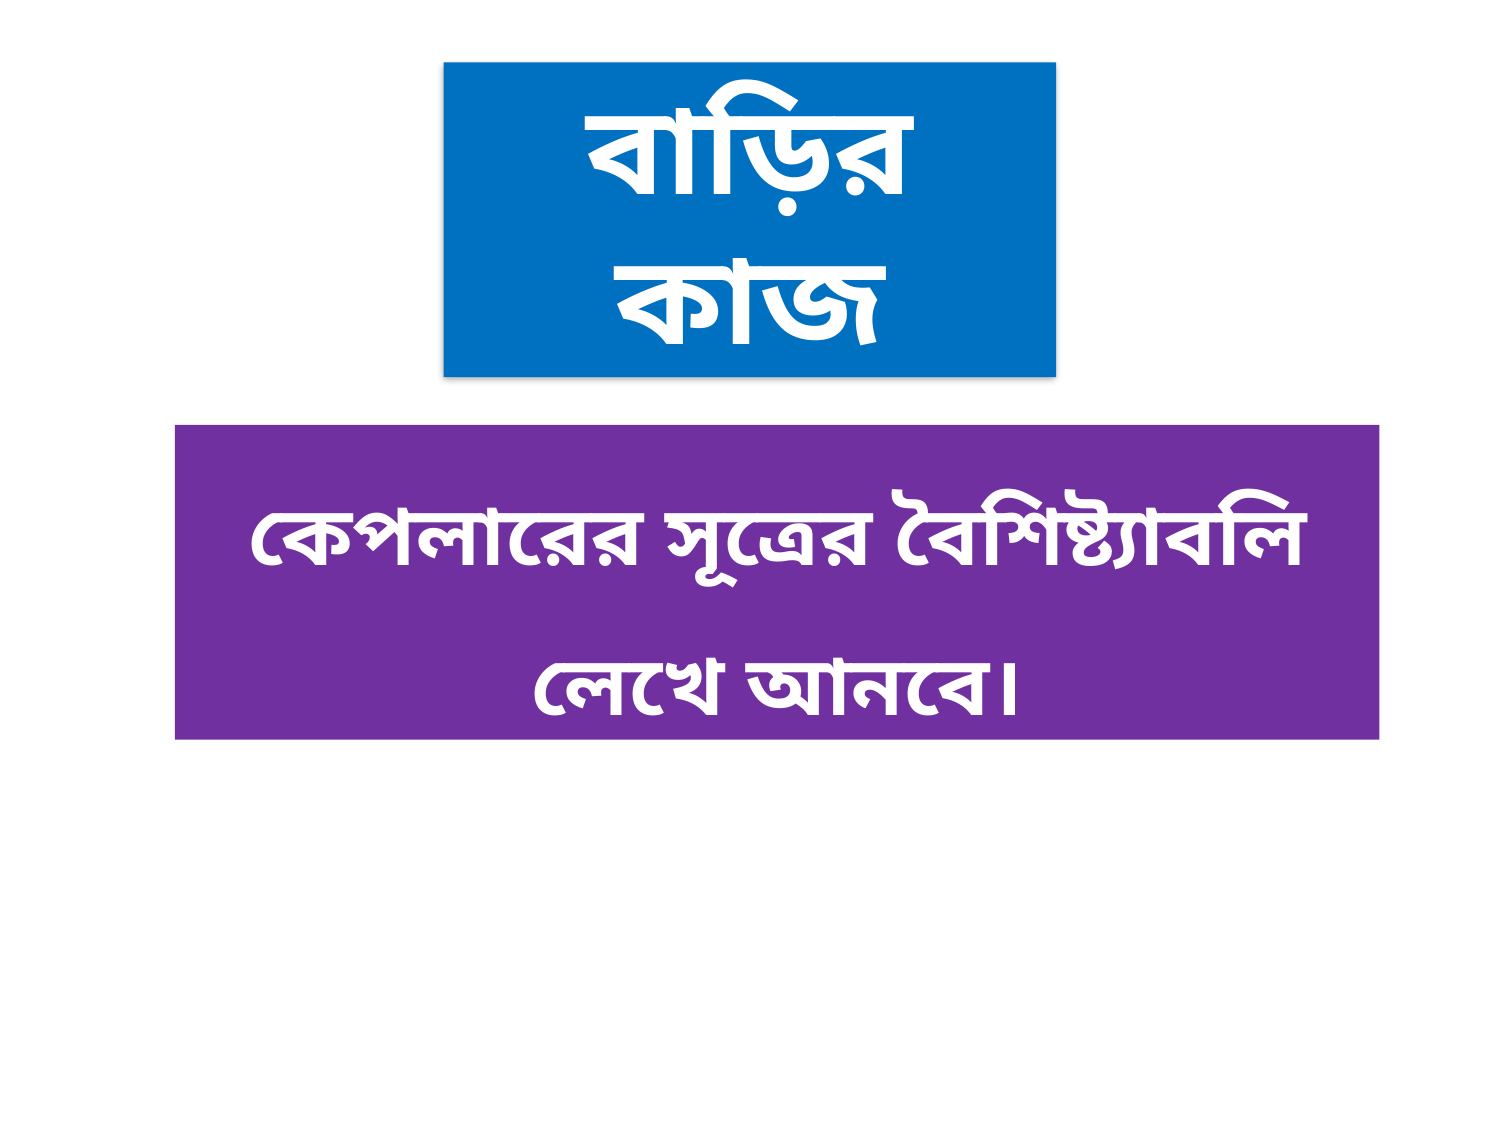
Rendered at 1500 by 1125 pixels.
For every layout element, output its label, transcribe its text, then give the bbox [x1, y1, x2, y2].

text_box কেপলারের সূত্রের বৈশিষ্ট্যাবলি লেখে আনবে। [174, 424, 1380, 740]
text_box বাড়ির কাজ [443, 62, 1057, 378]
